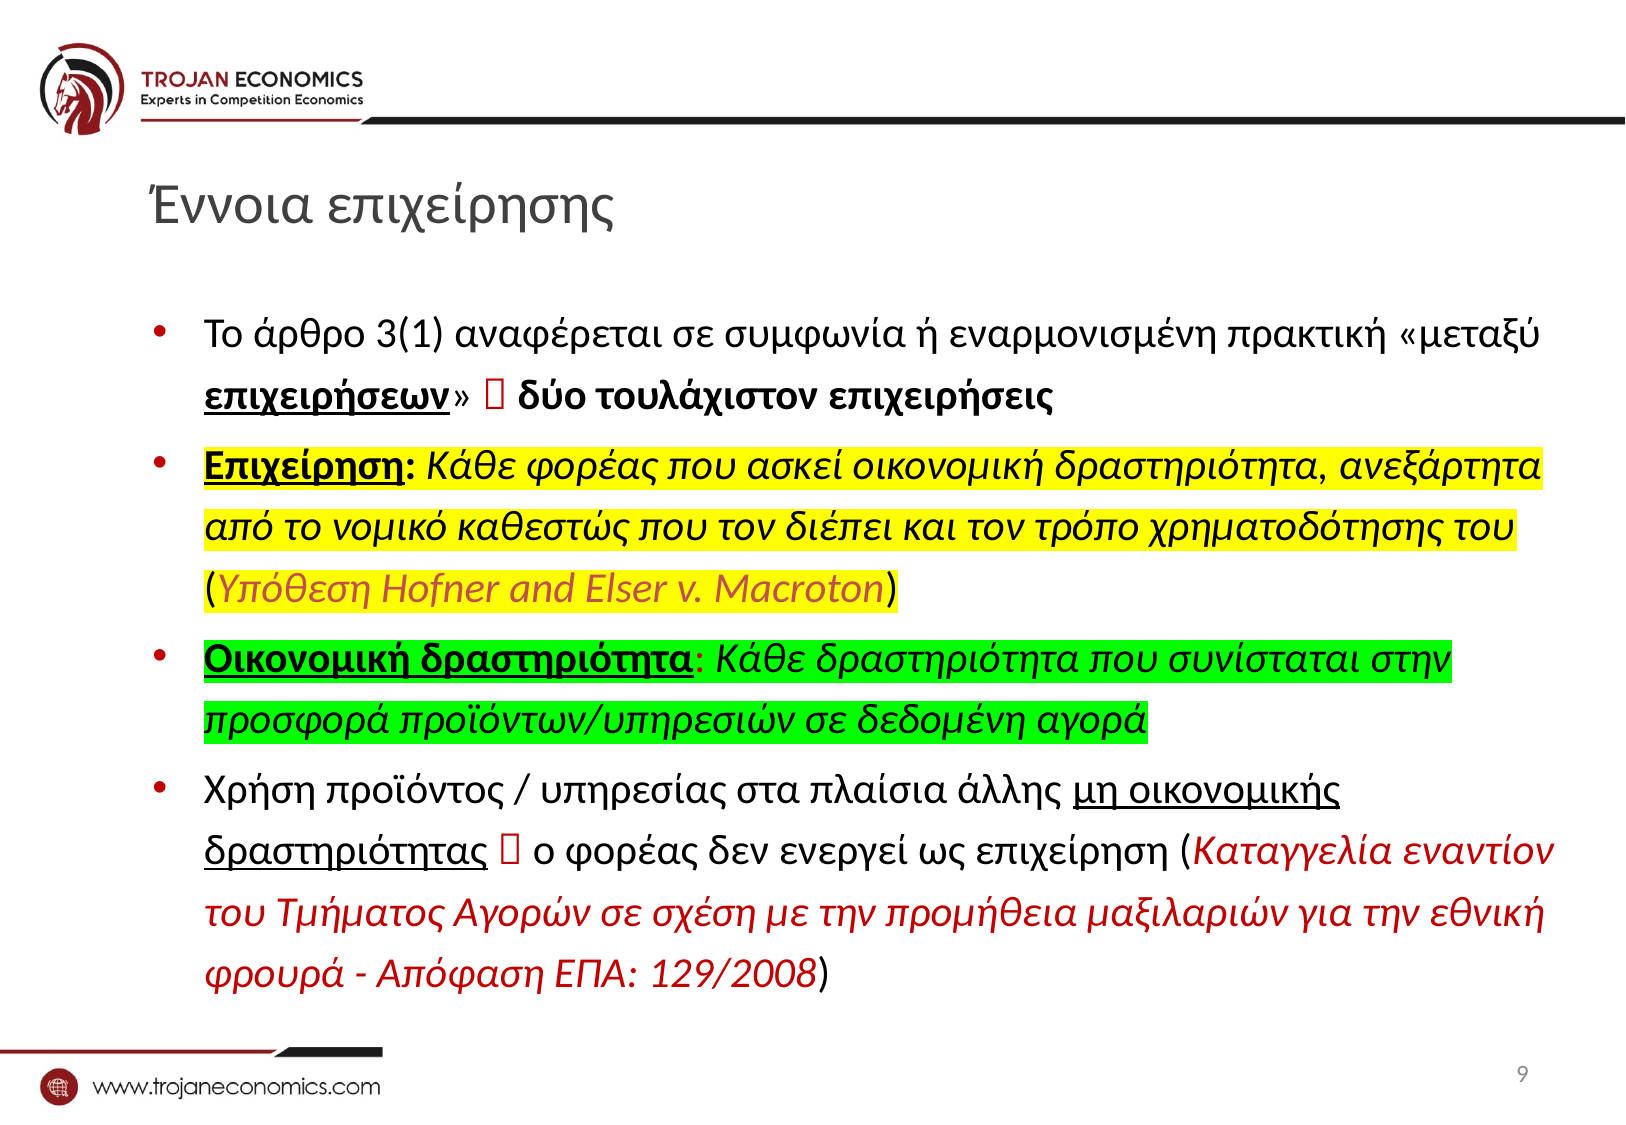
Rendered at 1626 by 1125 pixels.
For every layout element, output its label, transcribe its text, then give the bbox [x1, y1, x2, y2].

list Το άρθρο 3(1) αναφέρεται σε συμφωνία ή εναρμονισμένη πρακτική «μεταξύ επιχειρήσεων»  δύο τουλάχιστον επιχειρήσεις Επιχείρηση: Κάθε φορέας που ασκεί οικονομική δραστηριότητα, ανεξάρτητα από το νομικό καθεστώς που τον διέπει και τον τρόπο χρηματοδότησης του (Υπόθεση Hofner and Elser v. Macroton) Οικονομική δραστηριότητα: Κάθε δραστηριότητα που συνίσταται στην προσφορά προϊόντων/υπηρεσιών σε δεδομένη αγορά Χρήση προϊόντος / υπηρεσίας στα πλαίσια άλλης μη οικονομικής δραστηριότητας  ο φορέας δεν ενεργεί ως επιχείρηση (Καταγγελία εναντίον του Τμήματος Αγορών σε σχέση με την προμήθεια μαξιλαριών για την εθνική φρουρά - Απόφαση ΕΠΑ: 129/2008) [137, 287, 1575, 1013]
picture [0, 0, 1625, 1125]
slide_number 9 [1164, 1042, 1544, 1103]
title Έννοια επιχείρησης [137, 128, 1575, 272]
